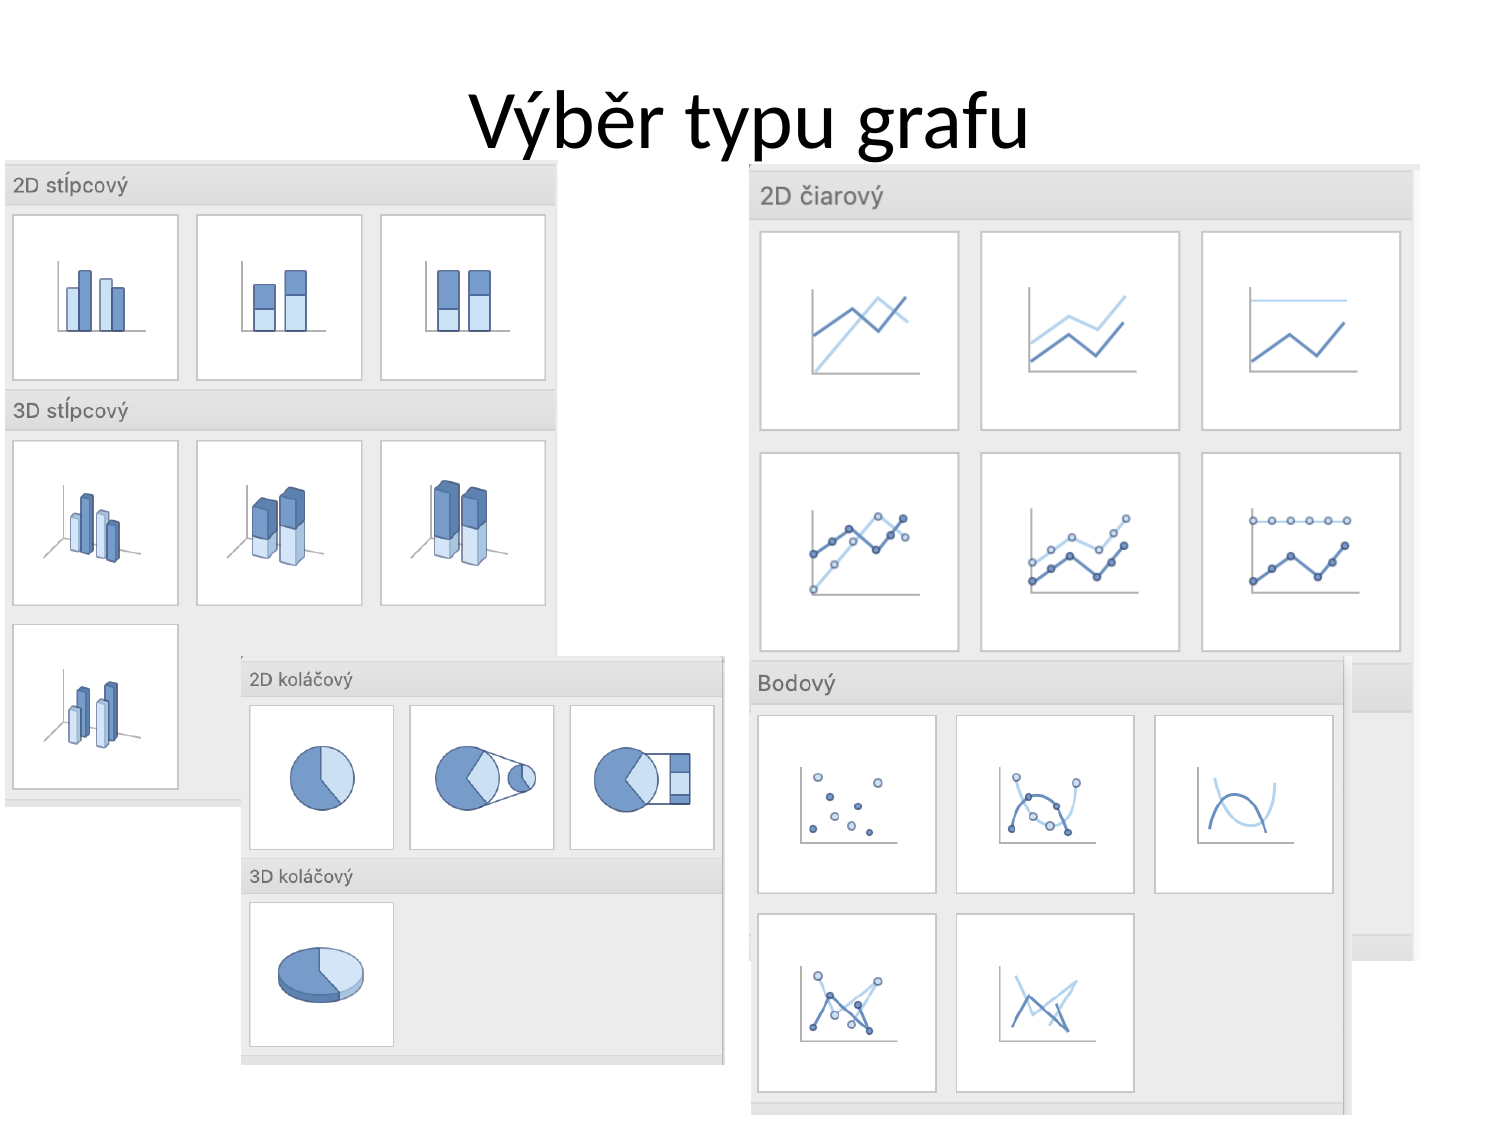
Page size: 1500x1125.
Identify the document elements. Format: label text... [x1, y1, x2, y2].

picture [241, 656, 725, 1065]
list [4, 160, 558, 808]
picture [748, 164, 1421, 1116]
title Výběr typu grafu [75, 21, 1425, 210]
